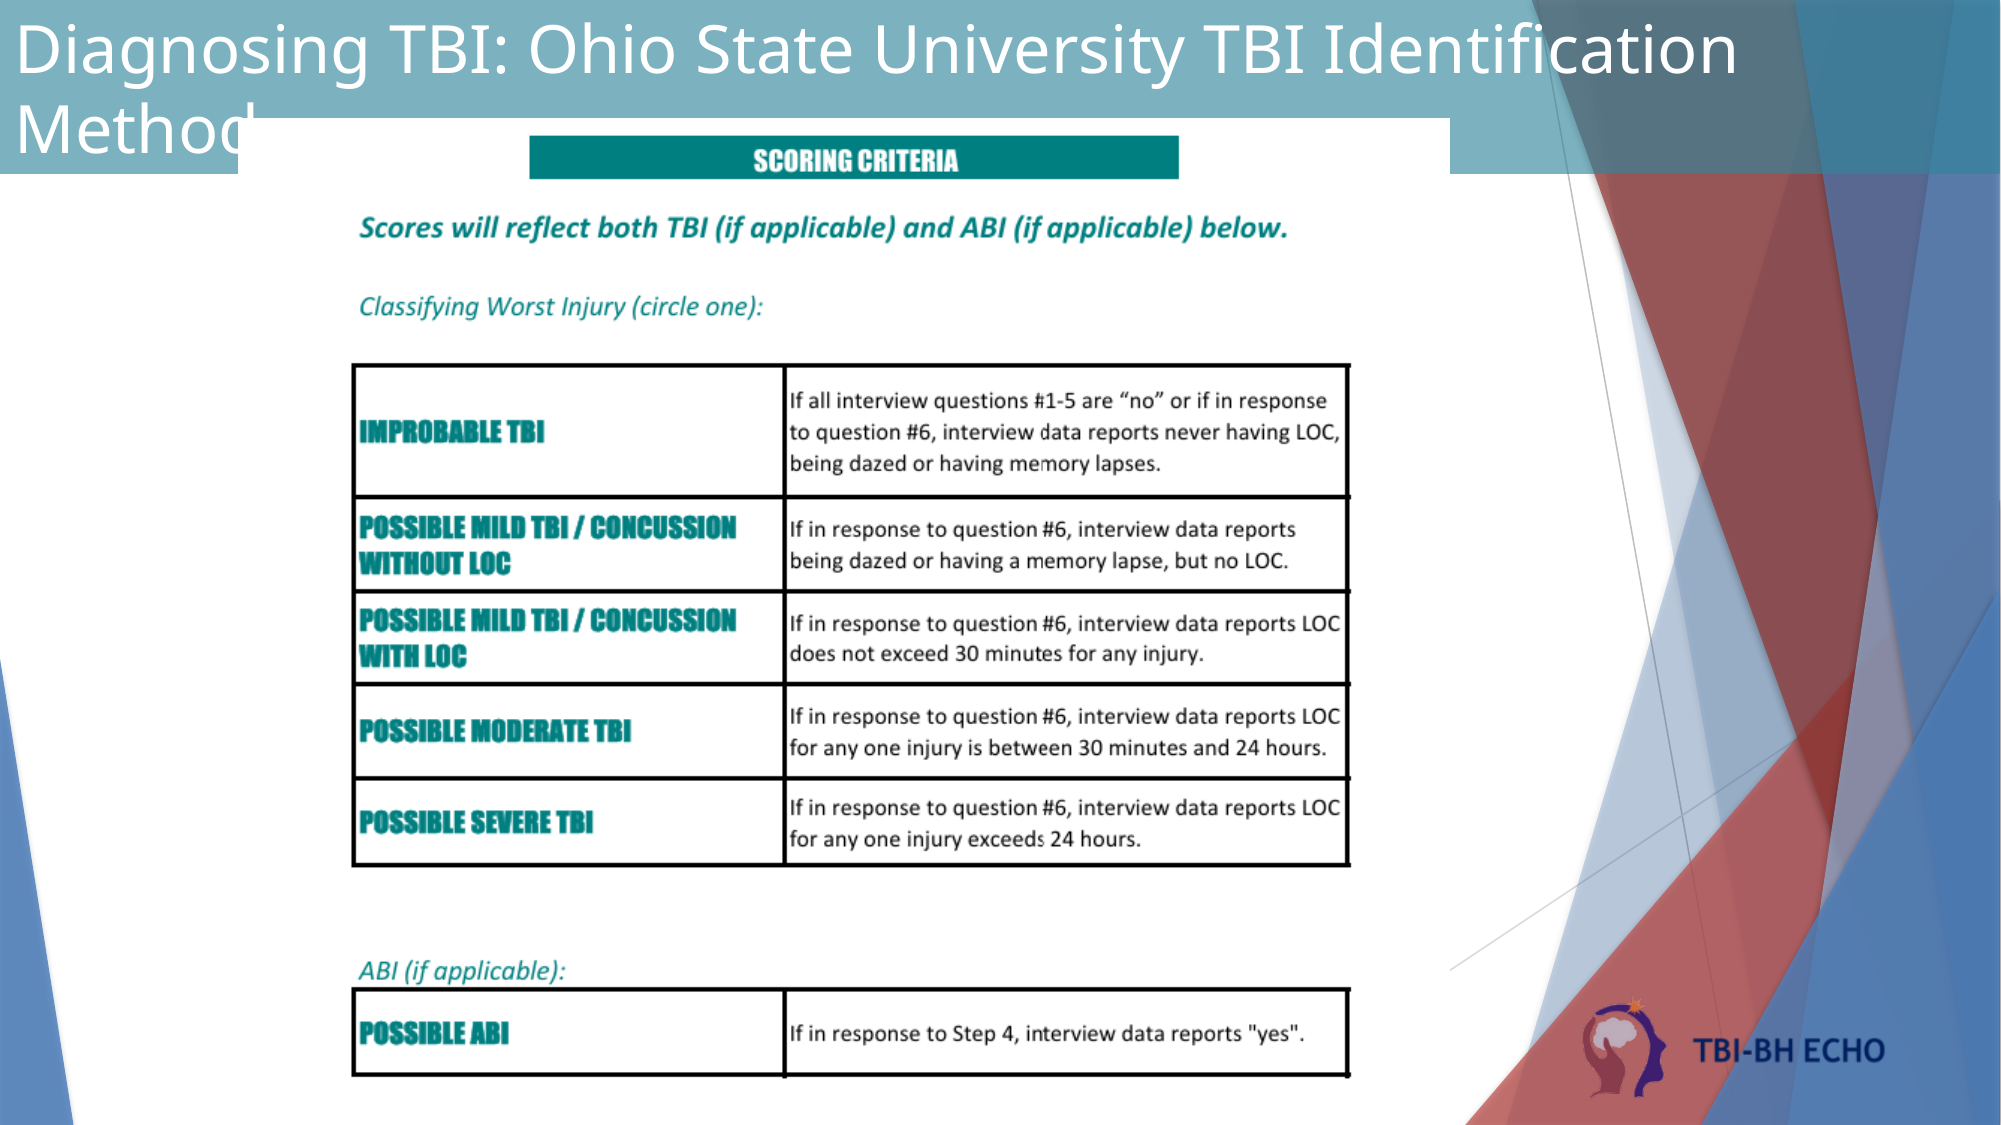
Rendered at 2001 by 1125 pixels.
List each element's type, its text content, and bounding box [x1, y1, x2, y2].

picture [1532, 991, 1970, 1110]
picture [237, 118, 1450, 1125]
text_box Diagnosing TBI: Ohio State University TBI Identification Method [0, 0, 2000, 174]
